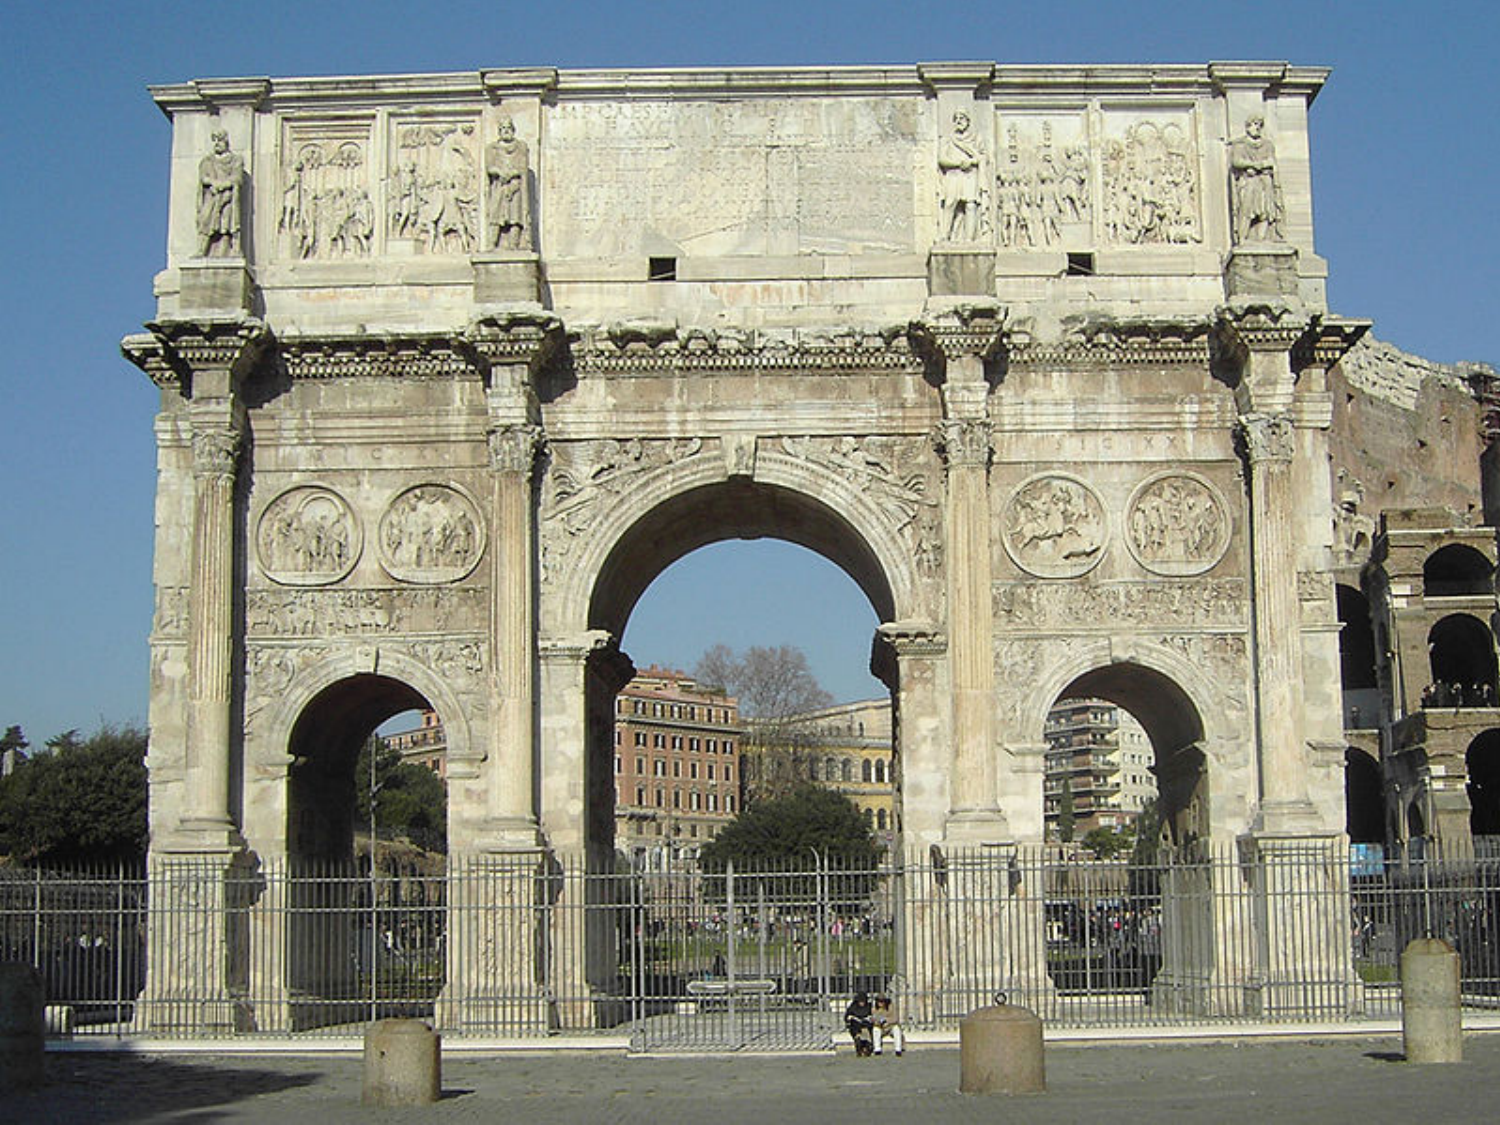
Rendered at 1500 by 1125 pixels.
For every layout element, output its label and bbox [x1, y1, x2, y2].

list [0, 0, 1500, 1125]
